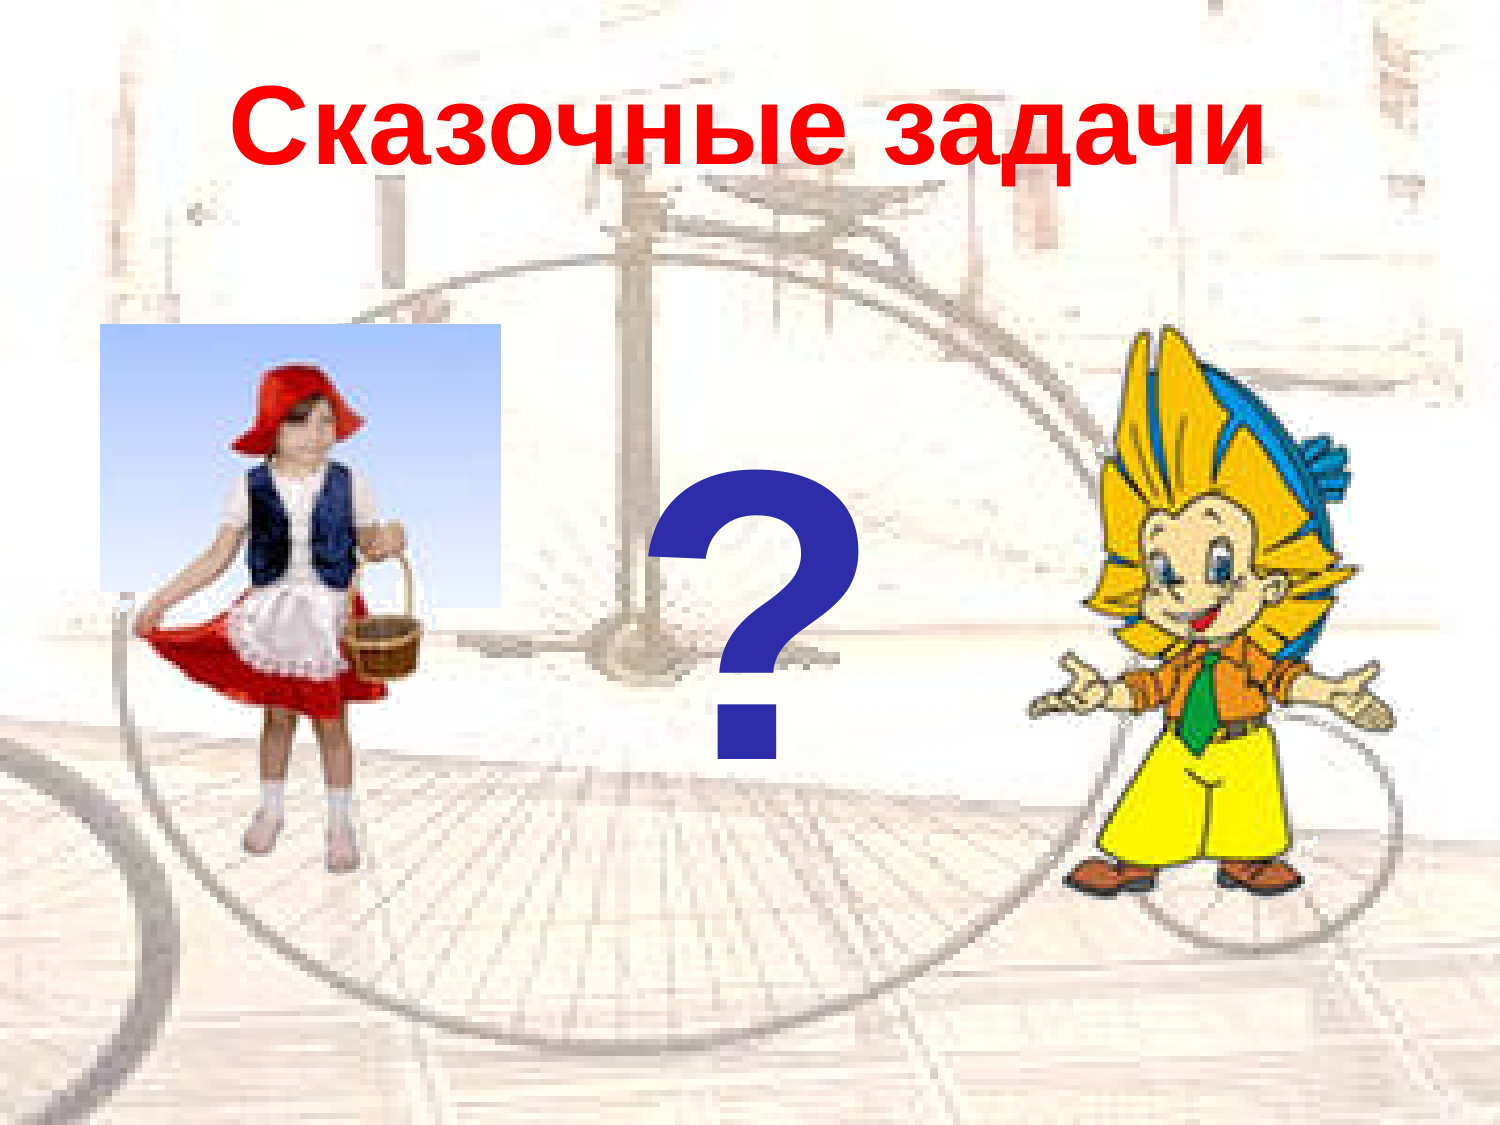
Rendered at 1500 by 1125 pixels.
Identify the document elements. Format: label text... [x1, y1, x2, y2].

picture [0, 0, 1500, 1125]
text_box ? [599, 337, 913, 850]
title Сказочные задачи [74, 44, 1426, 249]
